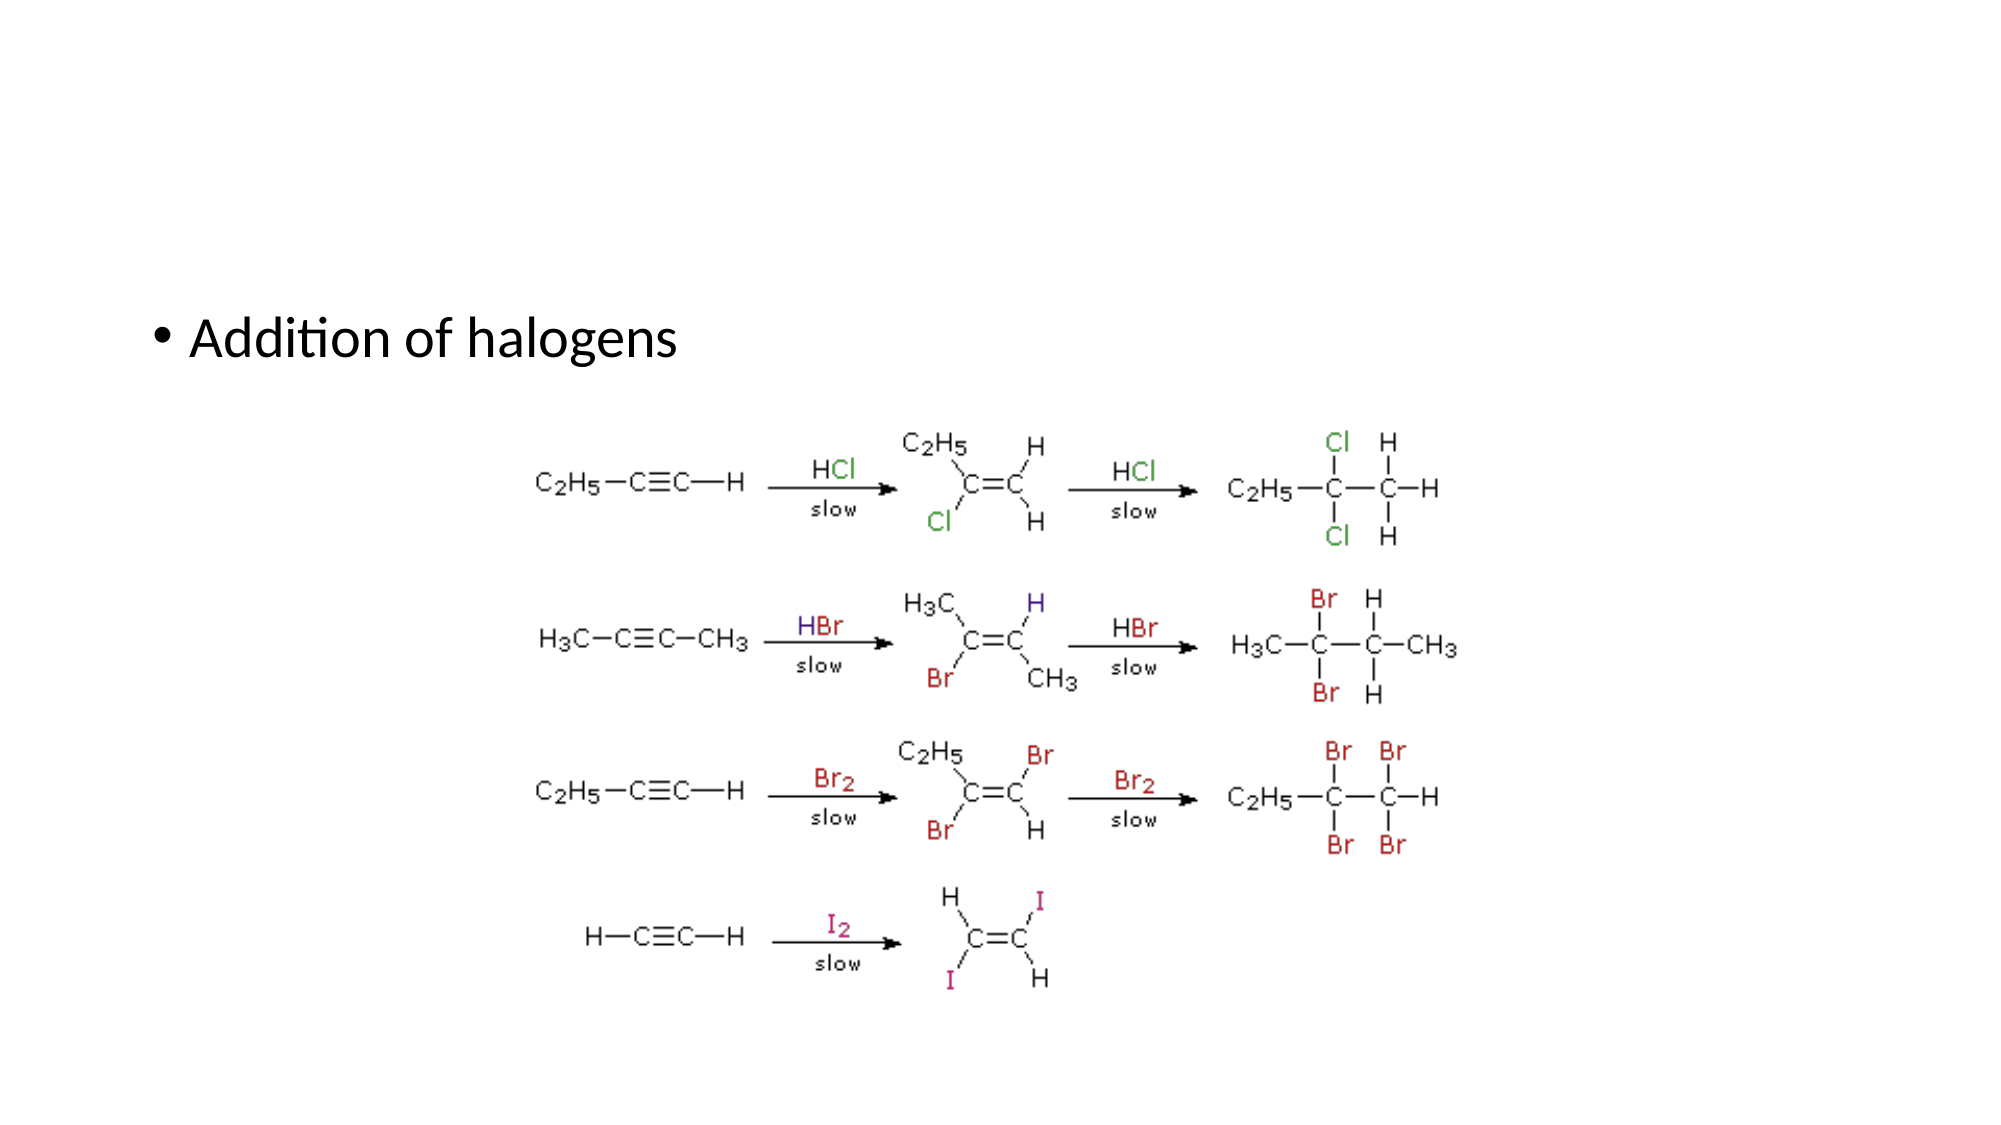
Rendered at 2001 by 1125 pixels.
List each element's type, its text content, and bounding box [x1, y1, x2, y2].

list Addition of halogens [137, 299, 1863, 1014]
picture [535, 426, 1465, 994]
